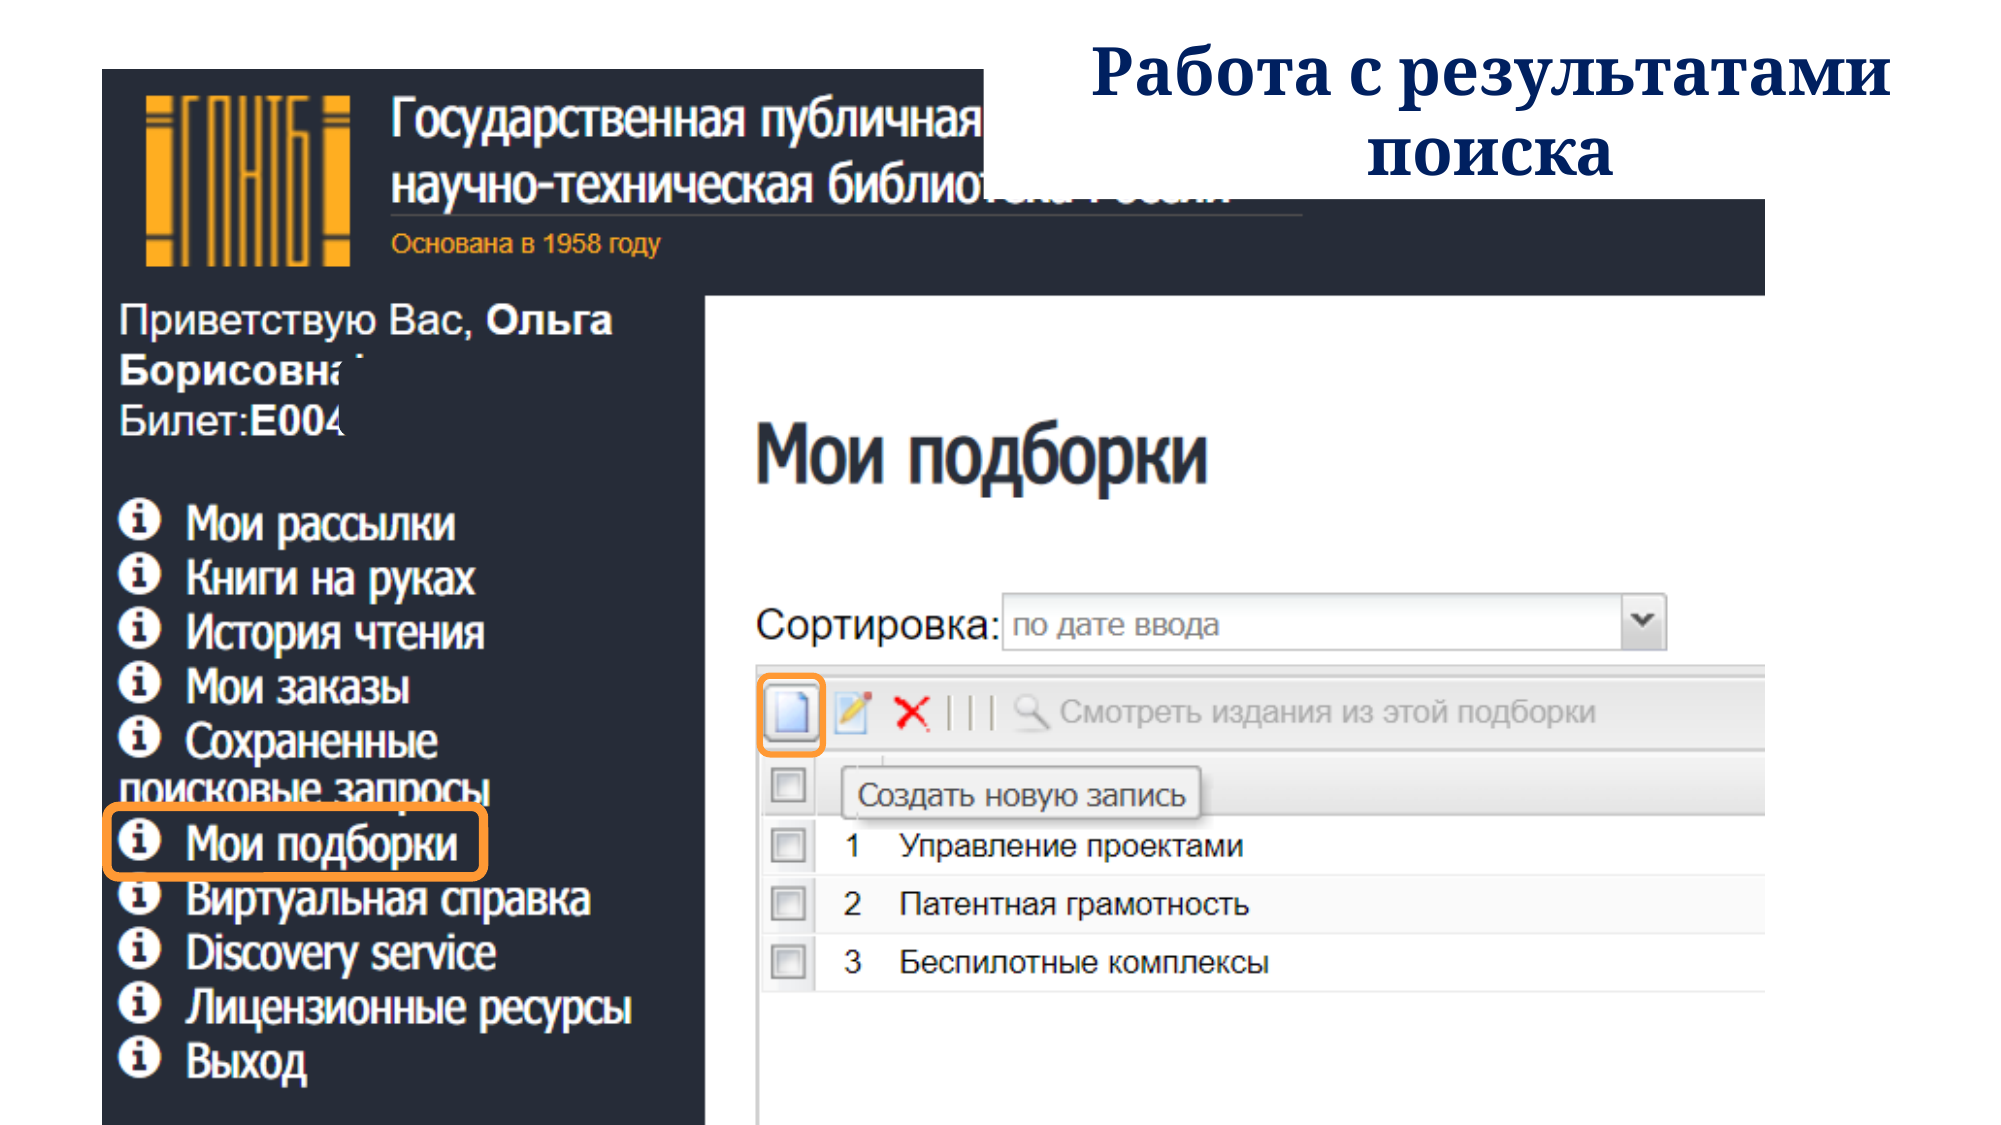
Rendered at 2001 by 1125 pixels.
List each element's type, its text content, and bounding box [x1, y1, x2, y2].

text_box Работа с результатами поиска [983, 19, 2000, 200]
picture [102, 69, 1765, 1125]
